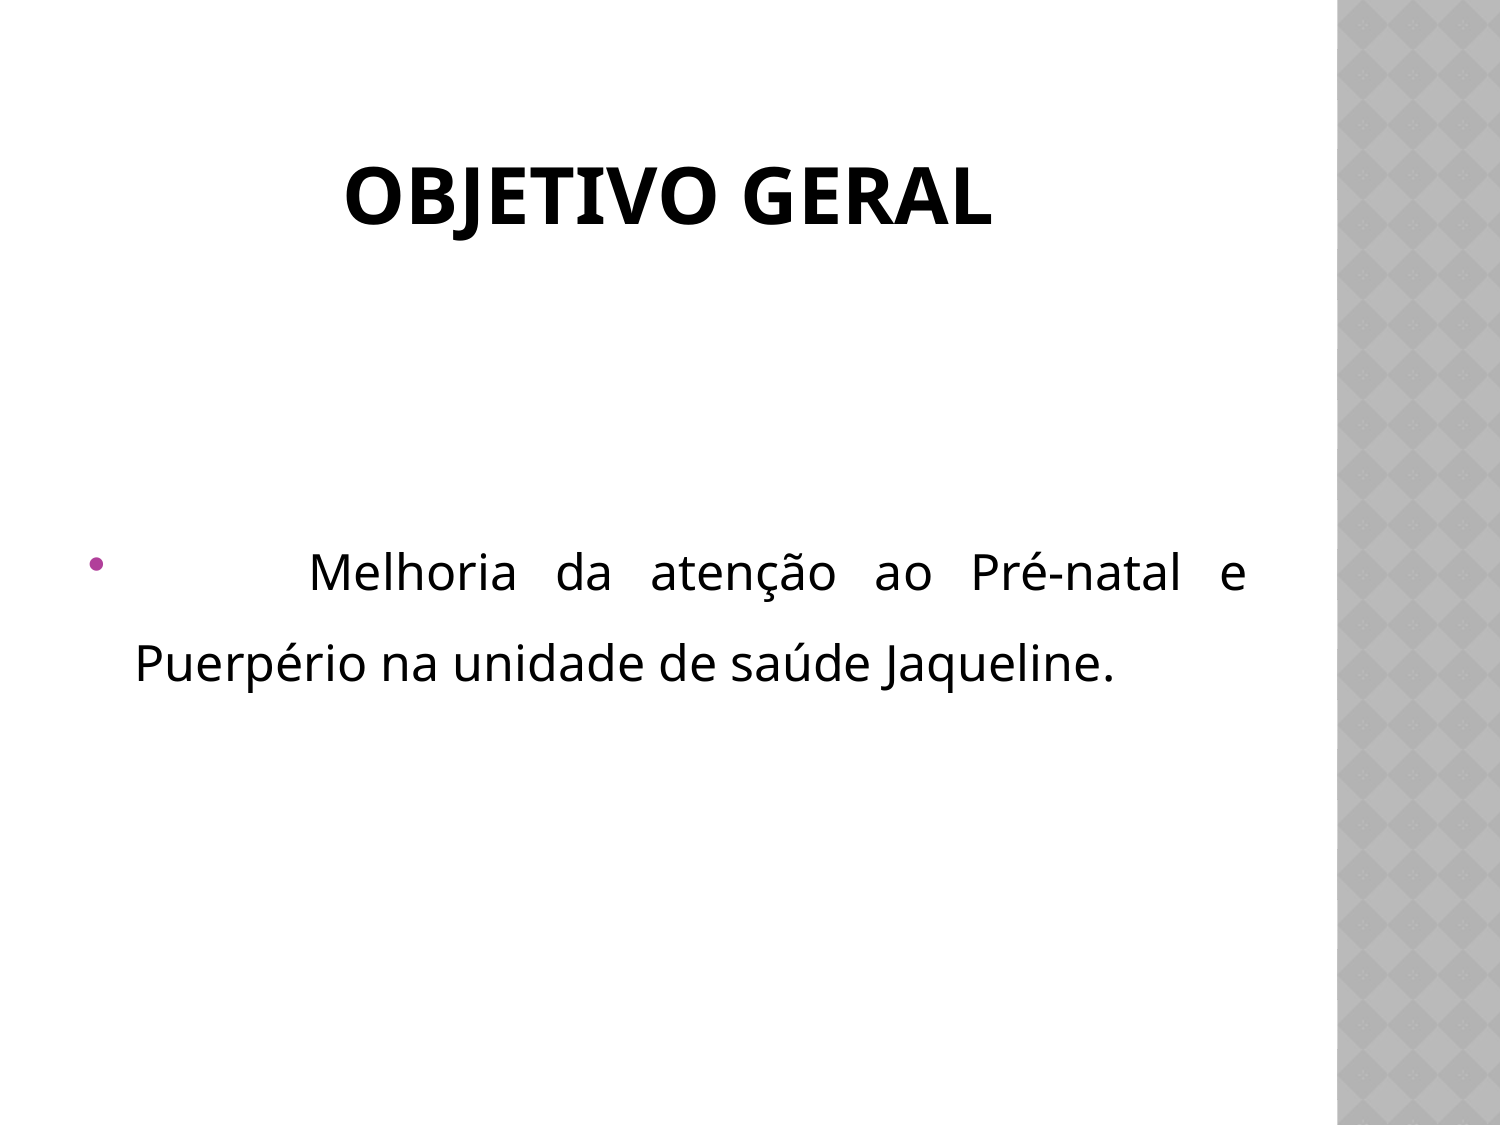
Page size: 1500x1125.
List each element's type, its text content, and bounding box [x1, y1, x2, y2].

title objetivo geral [75, 52, 1263, 240]
list Melhoria da atenção ao Pré-natal e Puerpério na unidade de saúde Jaqueline. [75, 264, 1263, 1059]
